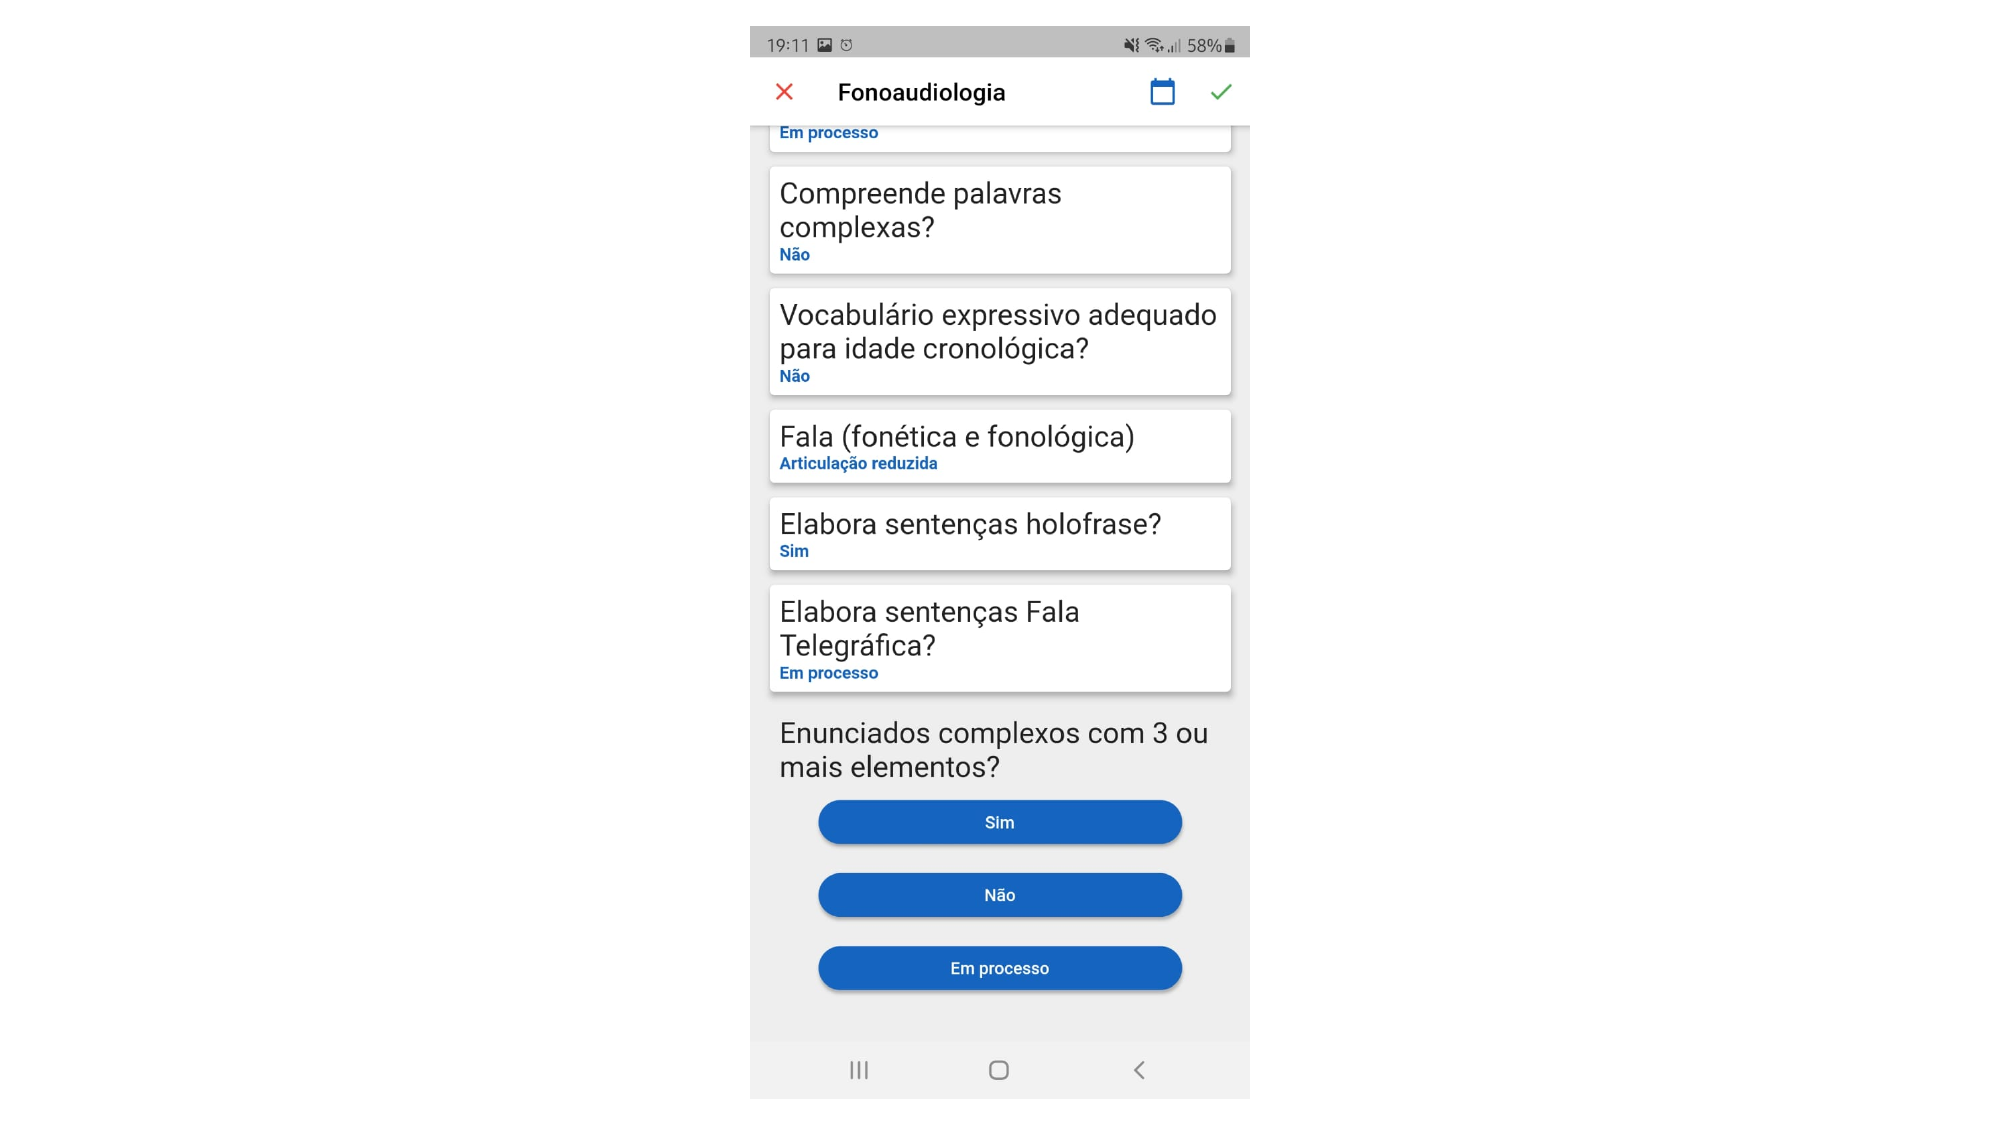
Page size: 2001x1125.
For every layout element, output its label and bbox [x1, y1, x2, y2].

list [749, 26, 1250, 1099]
